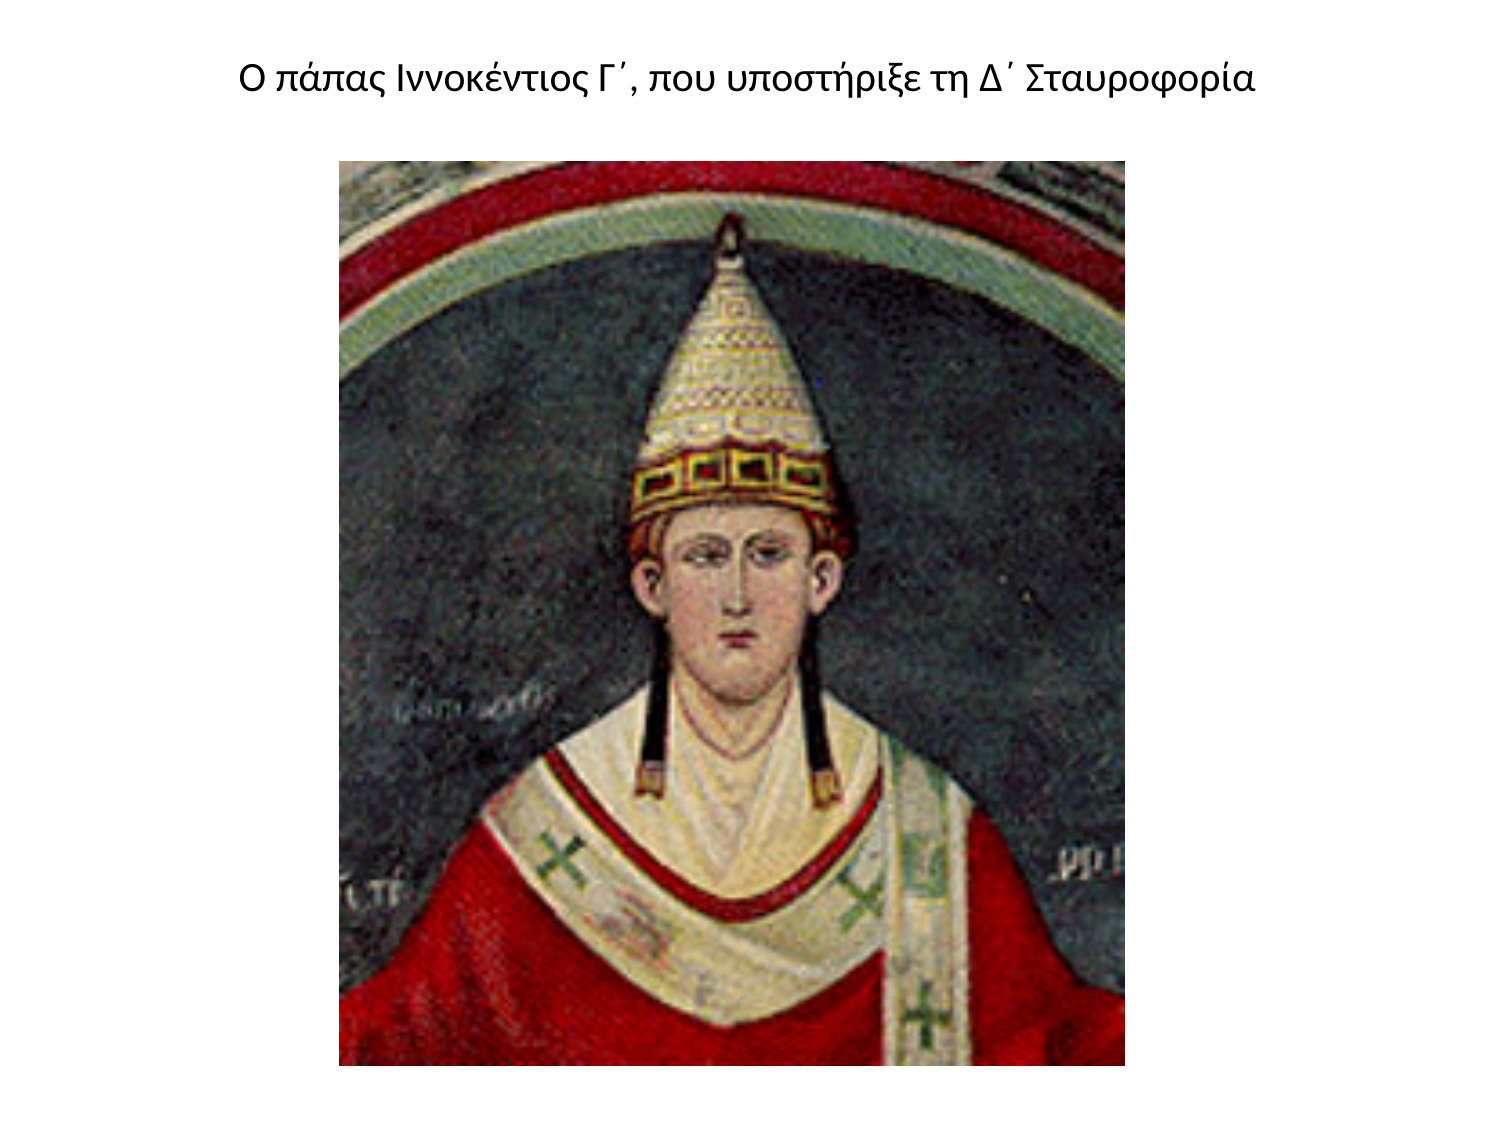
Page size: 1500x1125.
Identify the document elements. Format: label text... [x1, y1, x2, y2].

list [339, 160, 1126, 1066]
title Ο πάπας Ιννοκέντιος Γ΄, που υποστήριξε τη Δ΄ Σταυροφορία [70, 45, 1425, 106]
